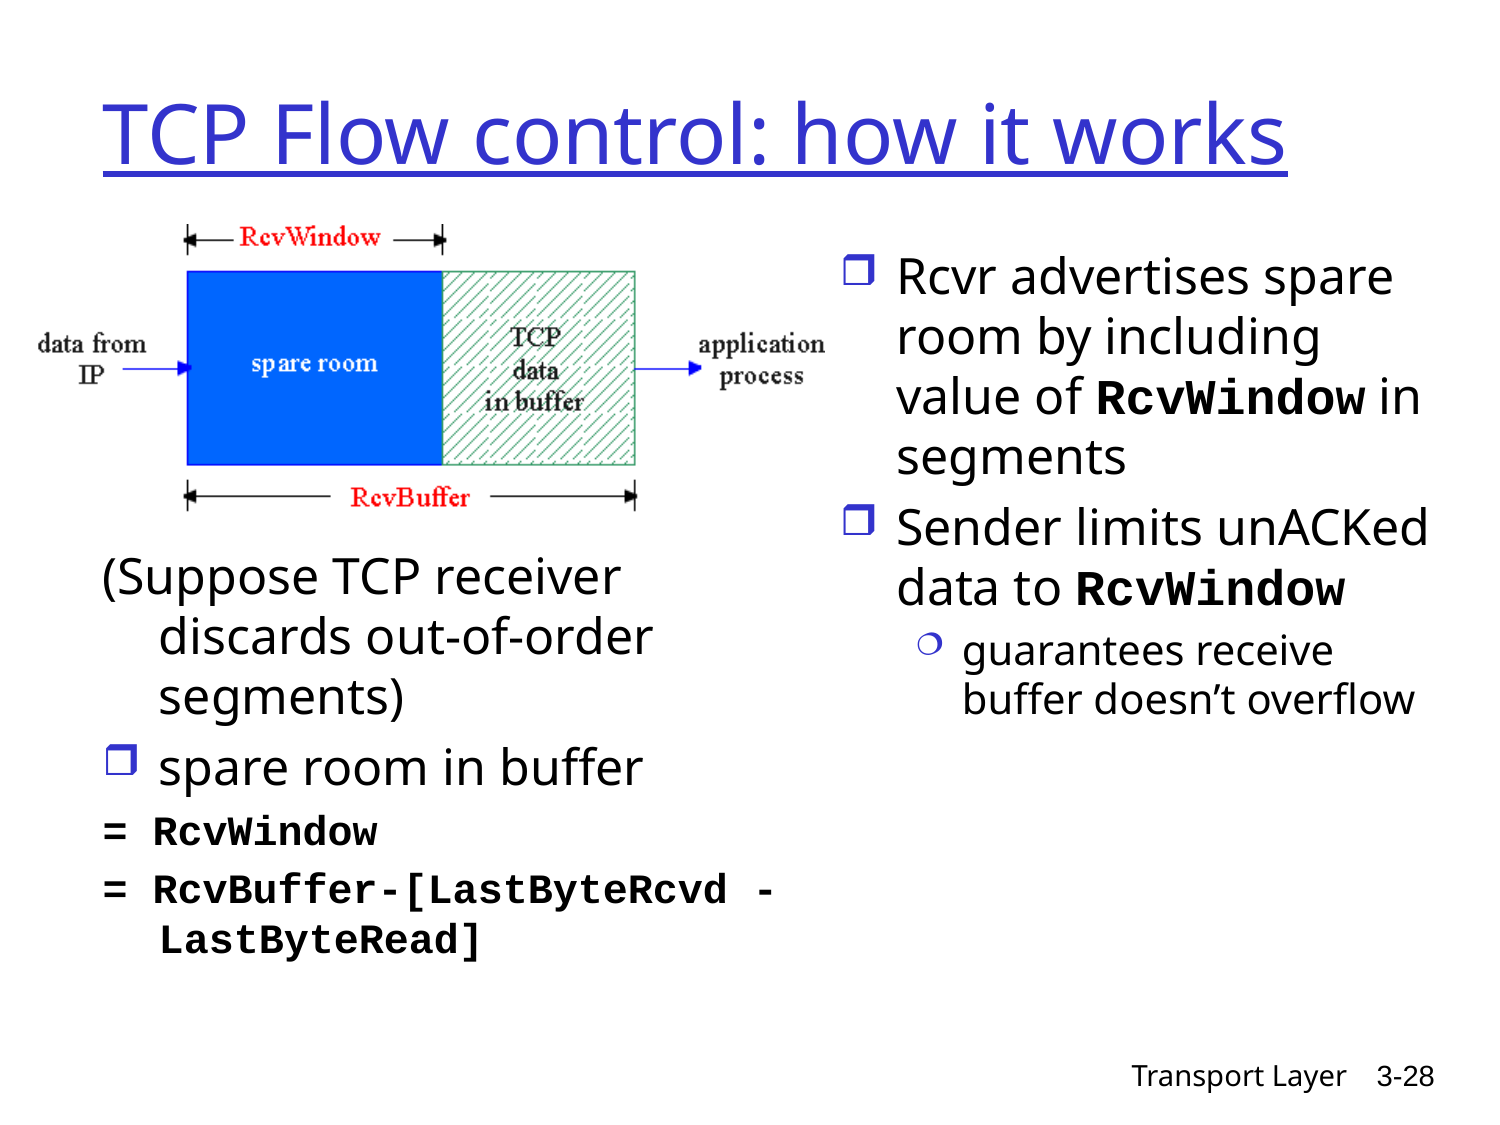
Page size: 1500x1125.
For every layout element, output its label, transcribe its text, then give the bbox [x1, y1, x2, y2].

list Rcvr advertises spare room by including value of RcvWindow in segments Sender limits unACKed data to RcvWindow guarantees receive buffer doesn’t overflow [824, 237, 1463, 1001]
picture [37, 224, 826, 513]
slide_number 3-28 [1338, 1049, 1451, 1125]
list (Suppose TCP receiver discards out-of-order segments) spare room in buffer = RcvWindow = RcvBuffer-[LastByteRcvd - LastByteRead] [87, 537, 801, 1026]
title TCP Flow control: how it works [87, 37, 1363, 226]
footer Transport Layer [887, 1049, 1338, 1125]
